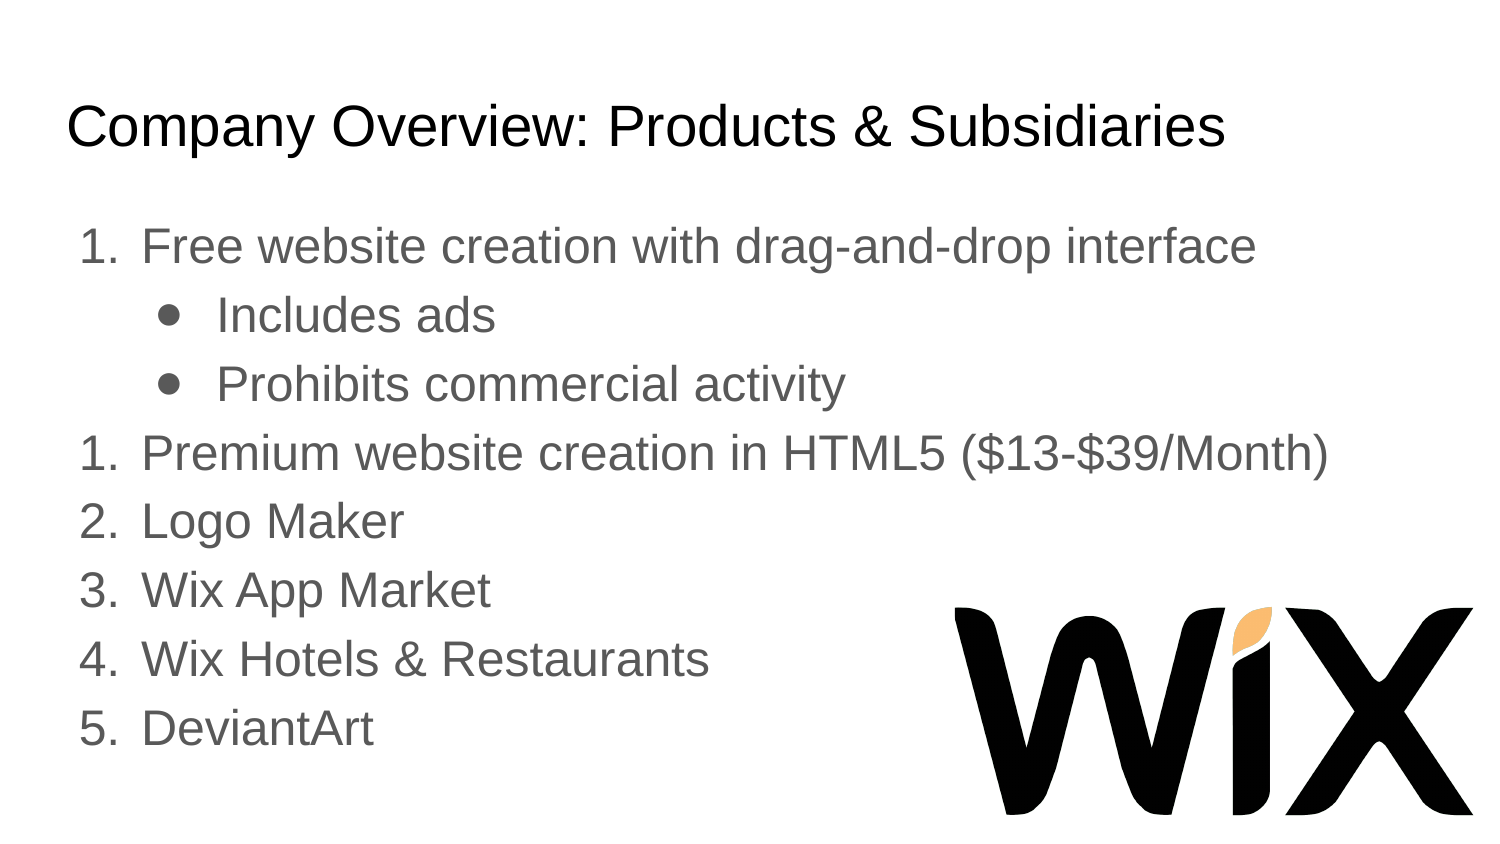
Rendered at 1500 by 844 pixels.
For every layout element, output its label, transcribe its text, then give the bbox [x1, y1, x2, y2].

list Free website creation with drag-and-drop interface Includes ads Prohibits commercial activity Premium website creation in HTML5 ($13-$39/Month) Logo Maker Wix App Market Wix Hotels & Restaurants DeviantArt [51, 189, 1449, 750]
picture [954, 601, 1480, 821]
title Company Overview: Products & Subsidiaries [51, 72, 1449, 167]
